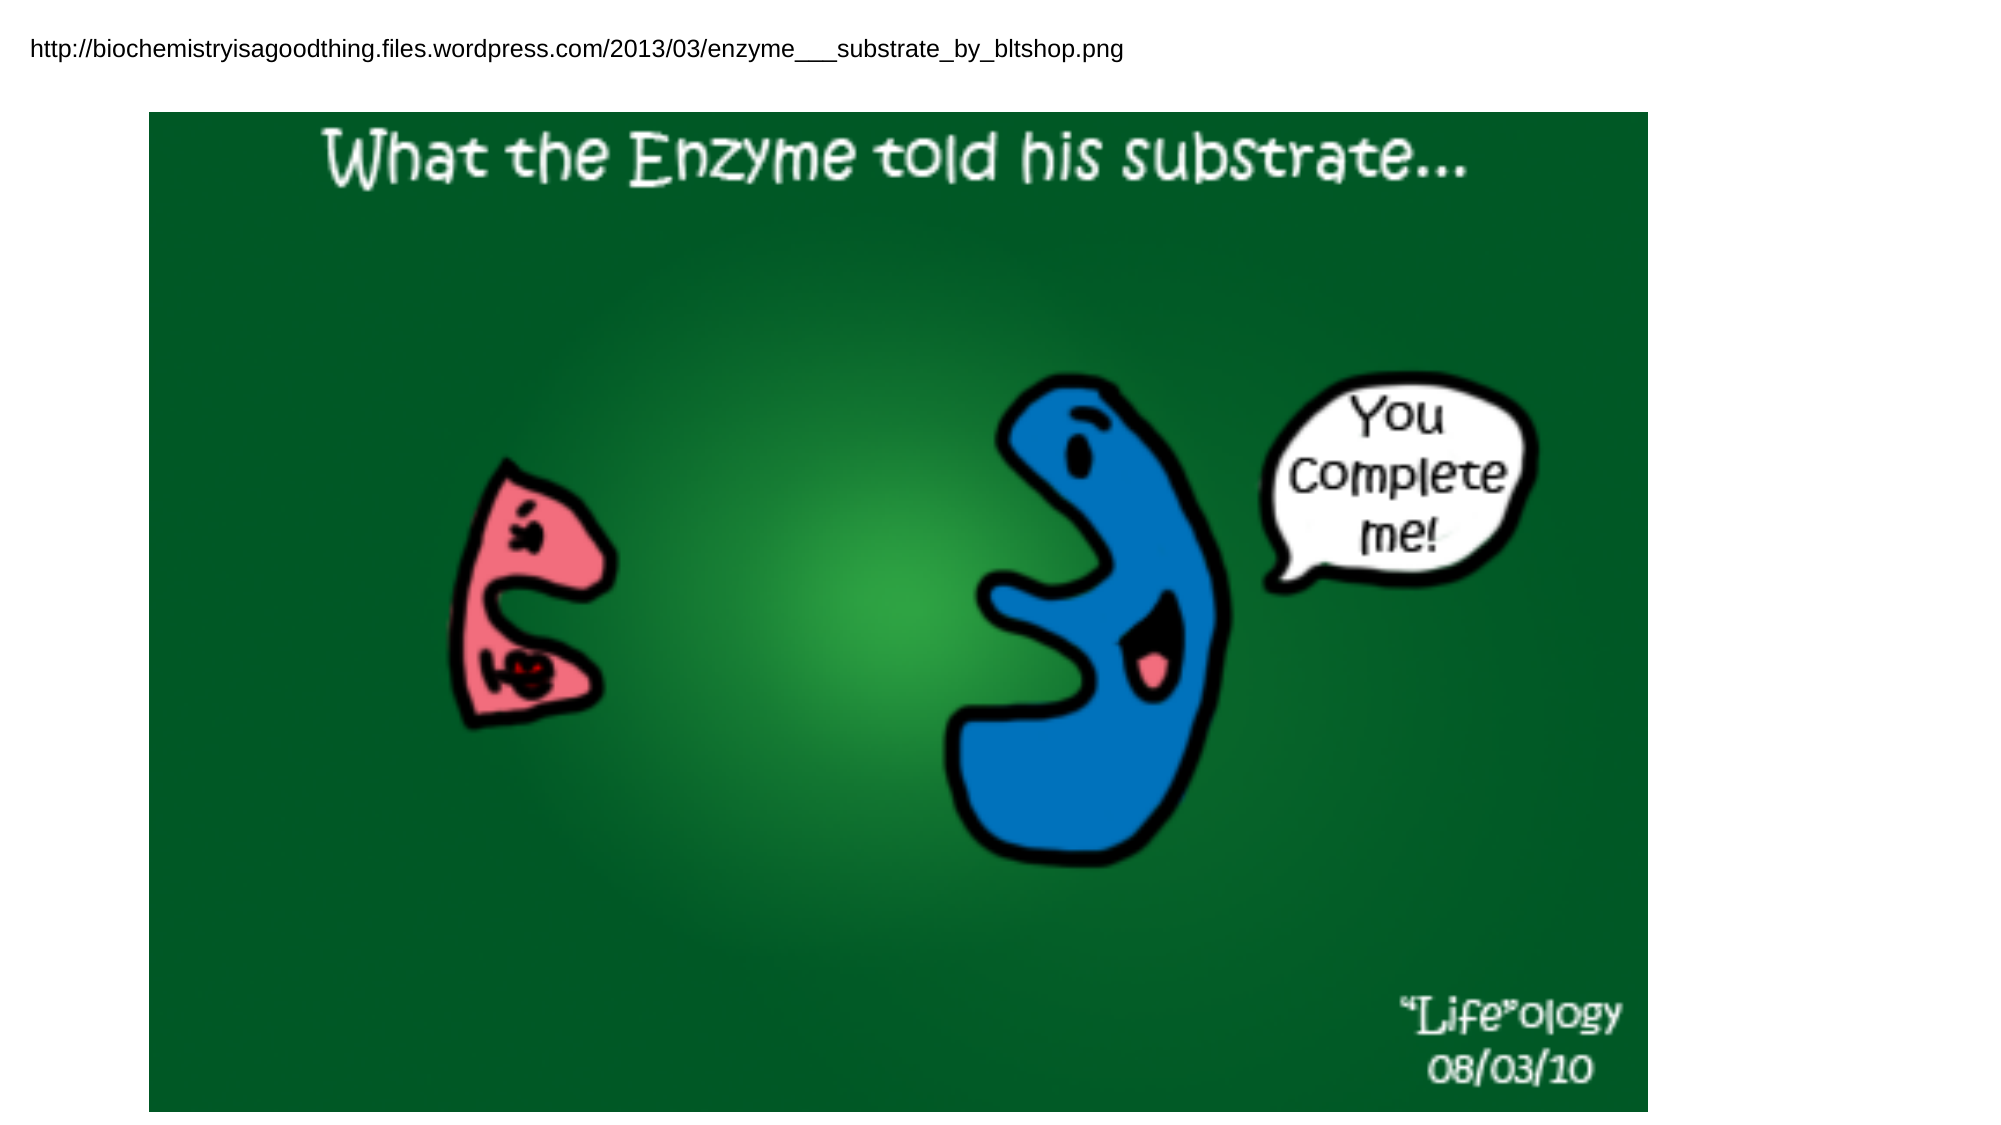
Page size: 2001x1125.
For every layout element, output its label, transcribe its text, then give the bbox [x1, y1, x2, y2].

text_box http://biochemistryisagoodthing.files.wordpress.com/2013/03/enzyme___substrate_by_bltshop.png [15, 25, 1766, 70]
picture [149, 112, 1648, 1112]
